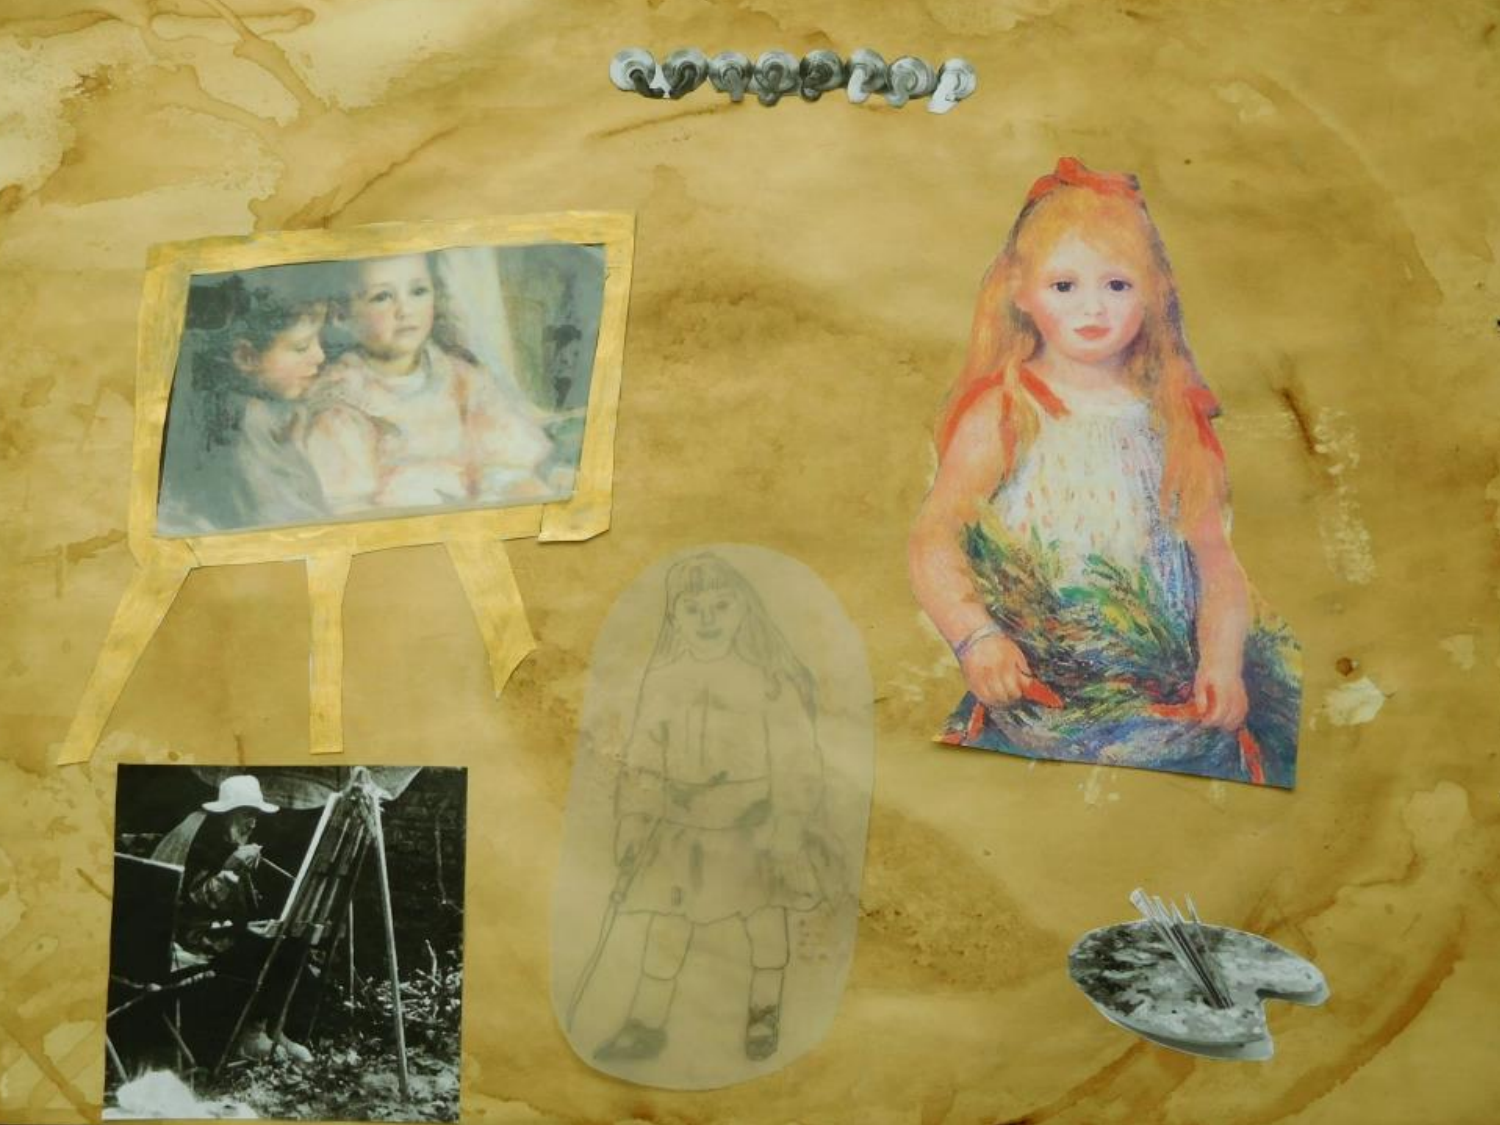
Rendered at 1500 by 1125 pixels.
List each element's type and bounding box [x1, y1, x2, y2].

list [0, 0, 1500, 1125]
